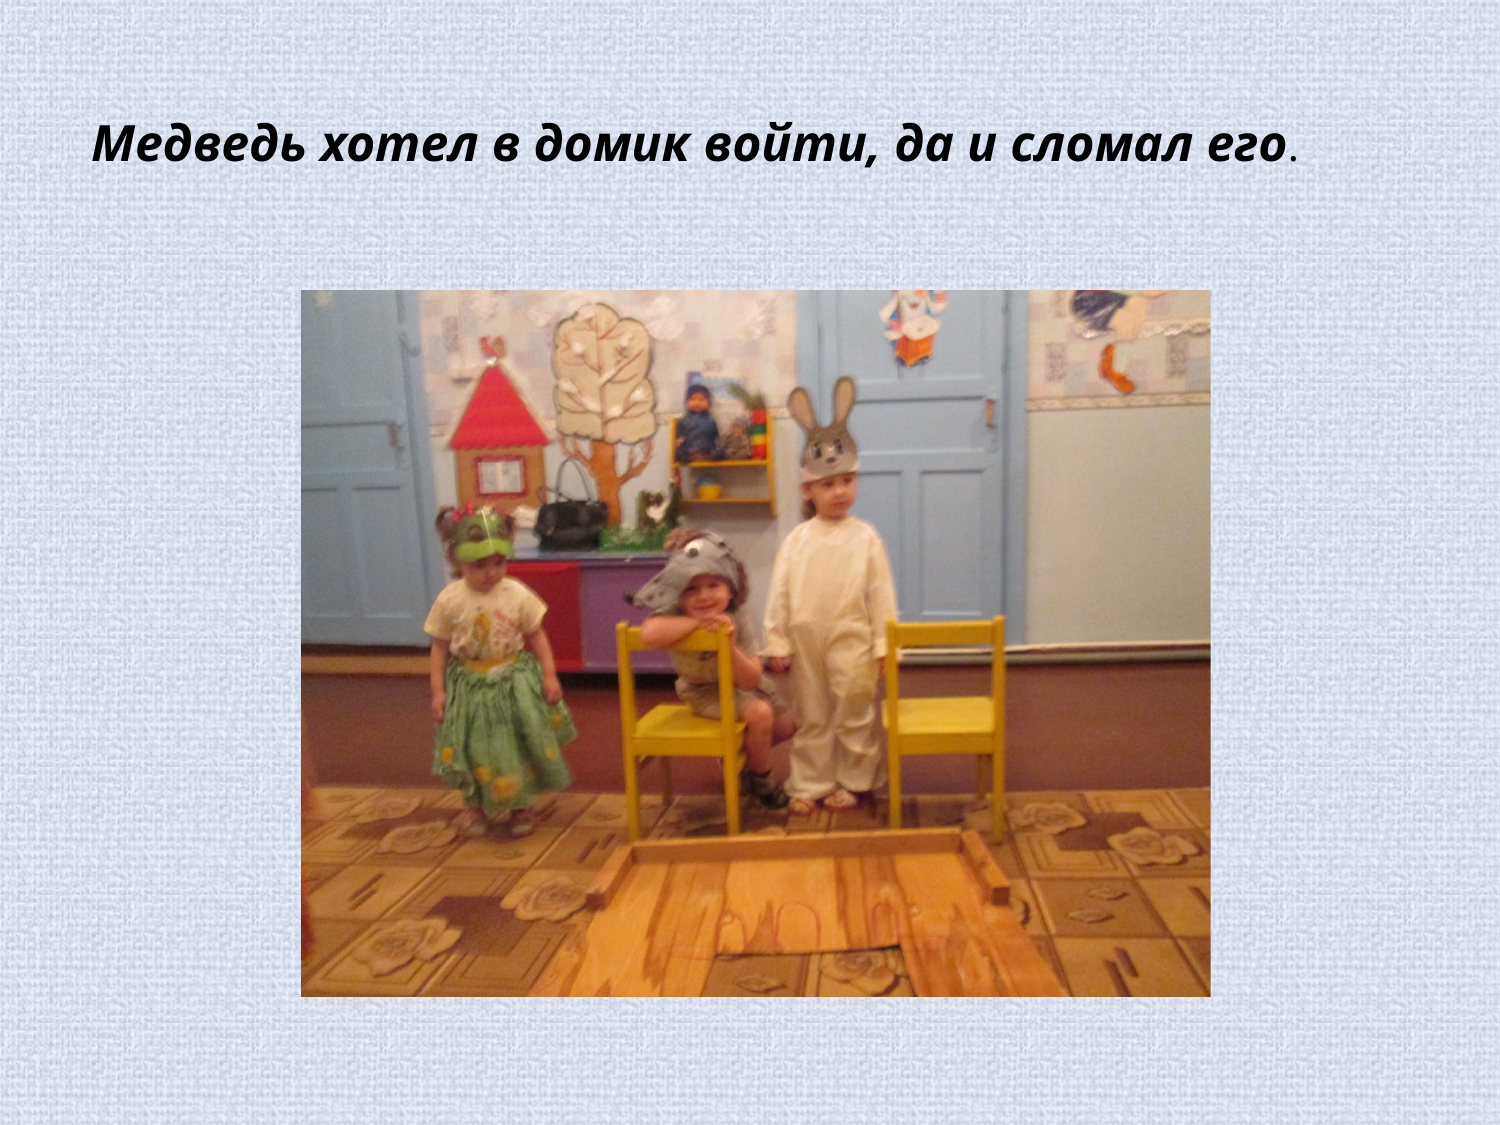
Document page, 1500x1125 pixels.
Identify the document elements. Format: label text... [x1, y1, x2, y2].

text_box Медведь хотел в домик войти, да и сломал его. [0, 104, 1388, 180]
picture [300, 290, 1211, 997]
